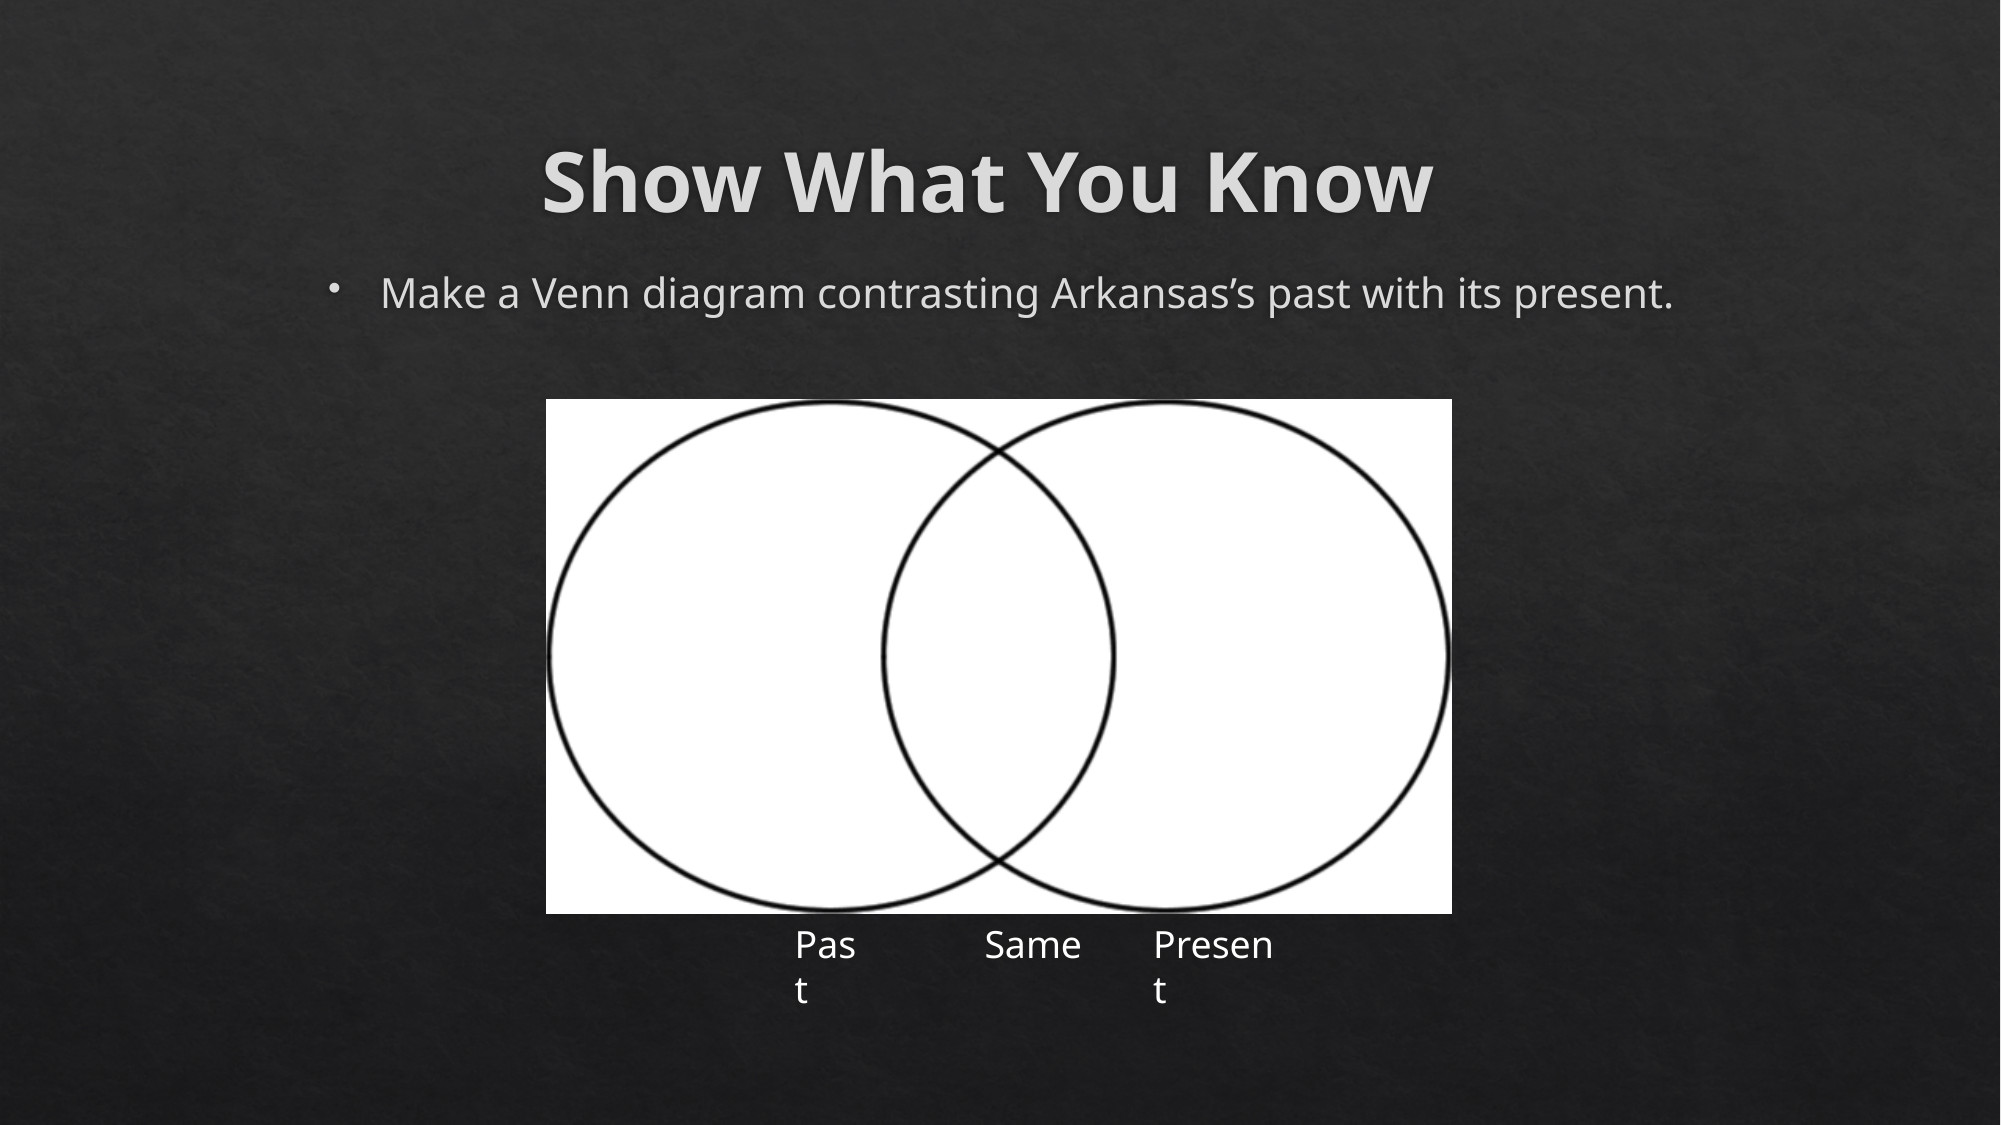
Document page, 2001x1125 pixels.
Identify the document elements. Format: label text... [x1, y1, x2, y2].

text_box Same [969, 926, 1102, 974]
title Show What You Know [149, 99, 1849, 255]
text_box Present [1138, 926, 1295, 1019]
text_box Past [779, 926, 882, 1019]
picture [546, 399, 1452, 914]
list Make a Venn diagram contrasting Arkansas’s past with its present. [149, 259, 1849, 925]
